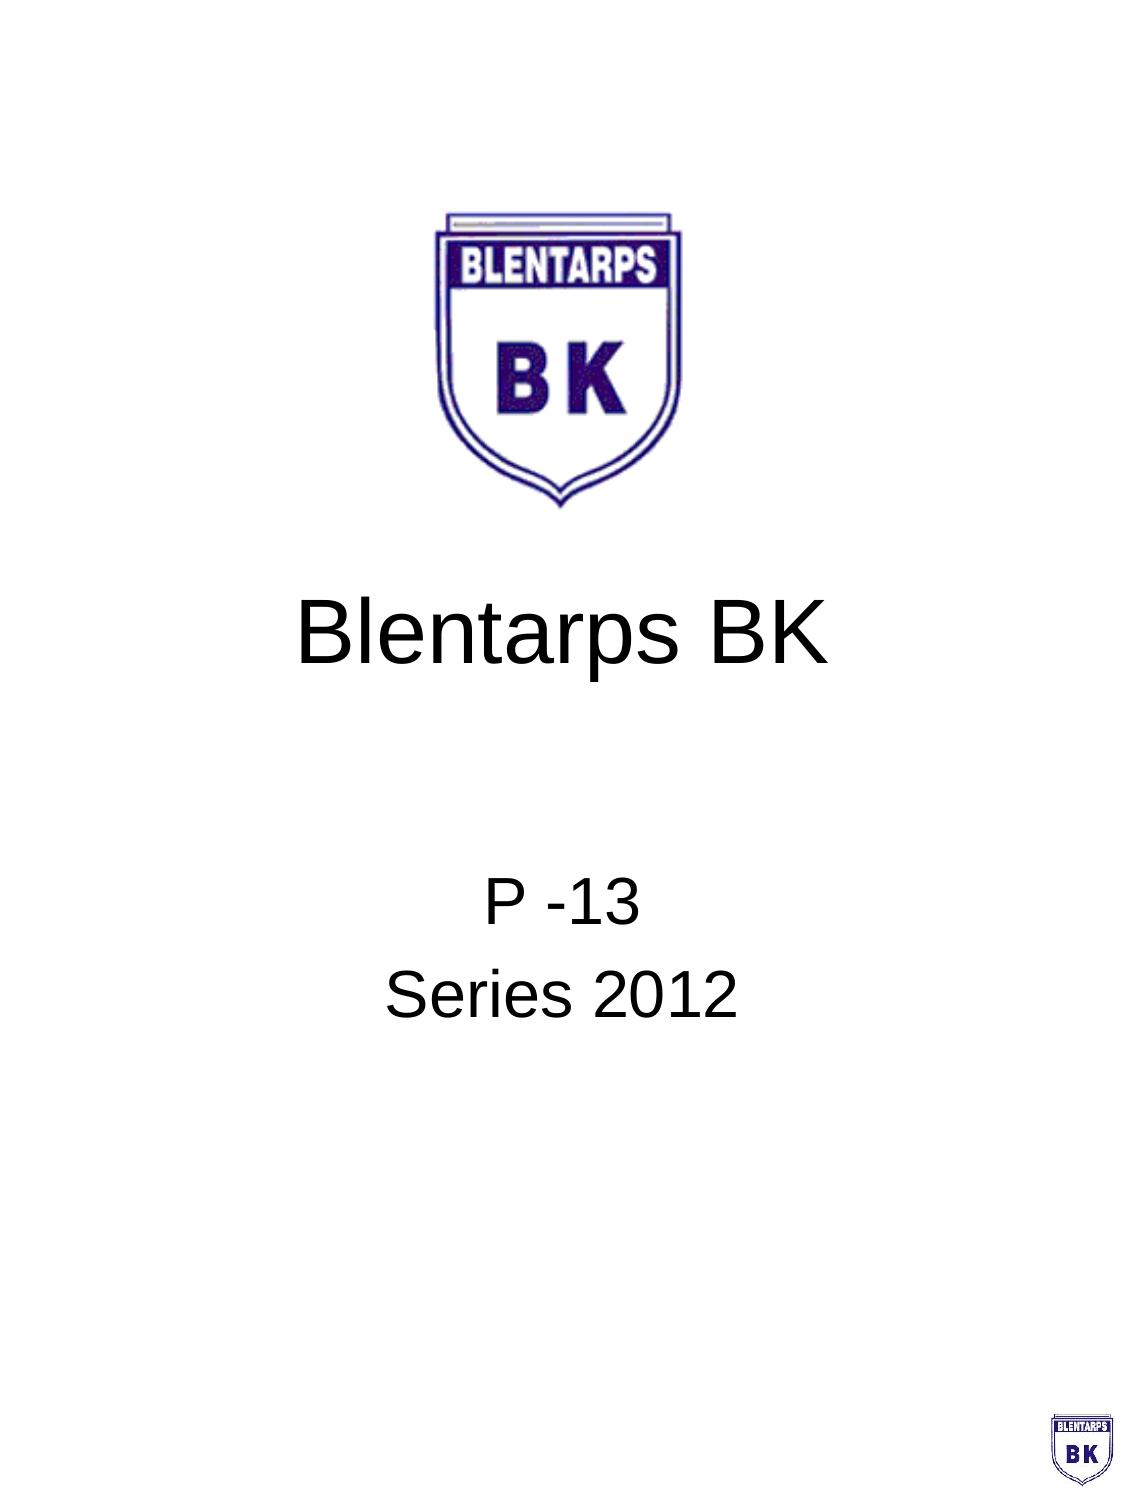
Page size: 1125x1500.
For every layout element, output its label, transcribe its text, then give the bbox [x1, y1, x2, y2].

picture [1049, 1411, 1114, 1488]
title Blentarps BK [84, 465, 1041, 788]
picture [432, 206, 686, 513]
subtitle P -13 Series 2012 [168, 849, 957, 1234]
